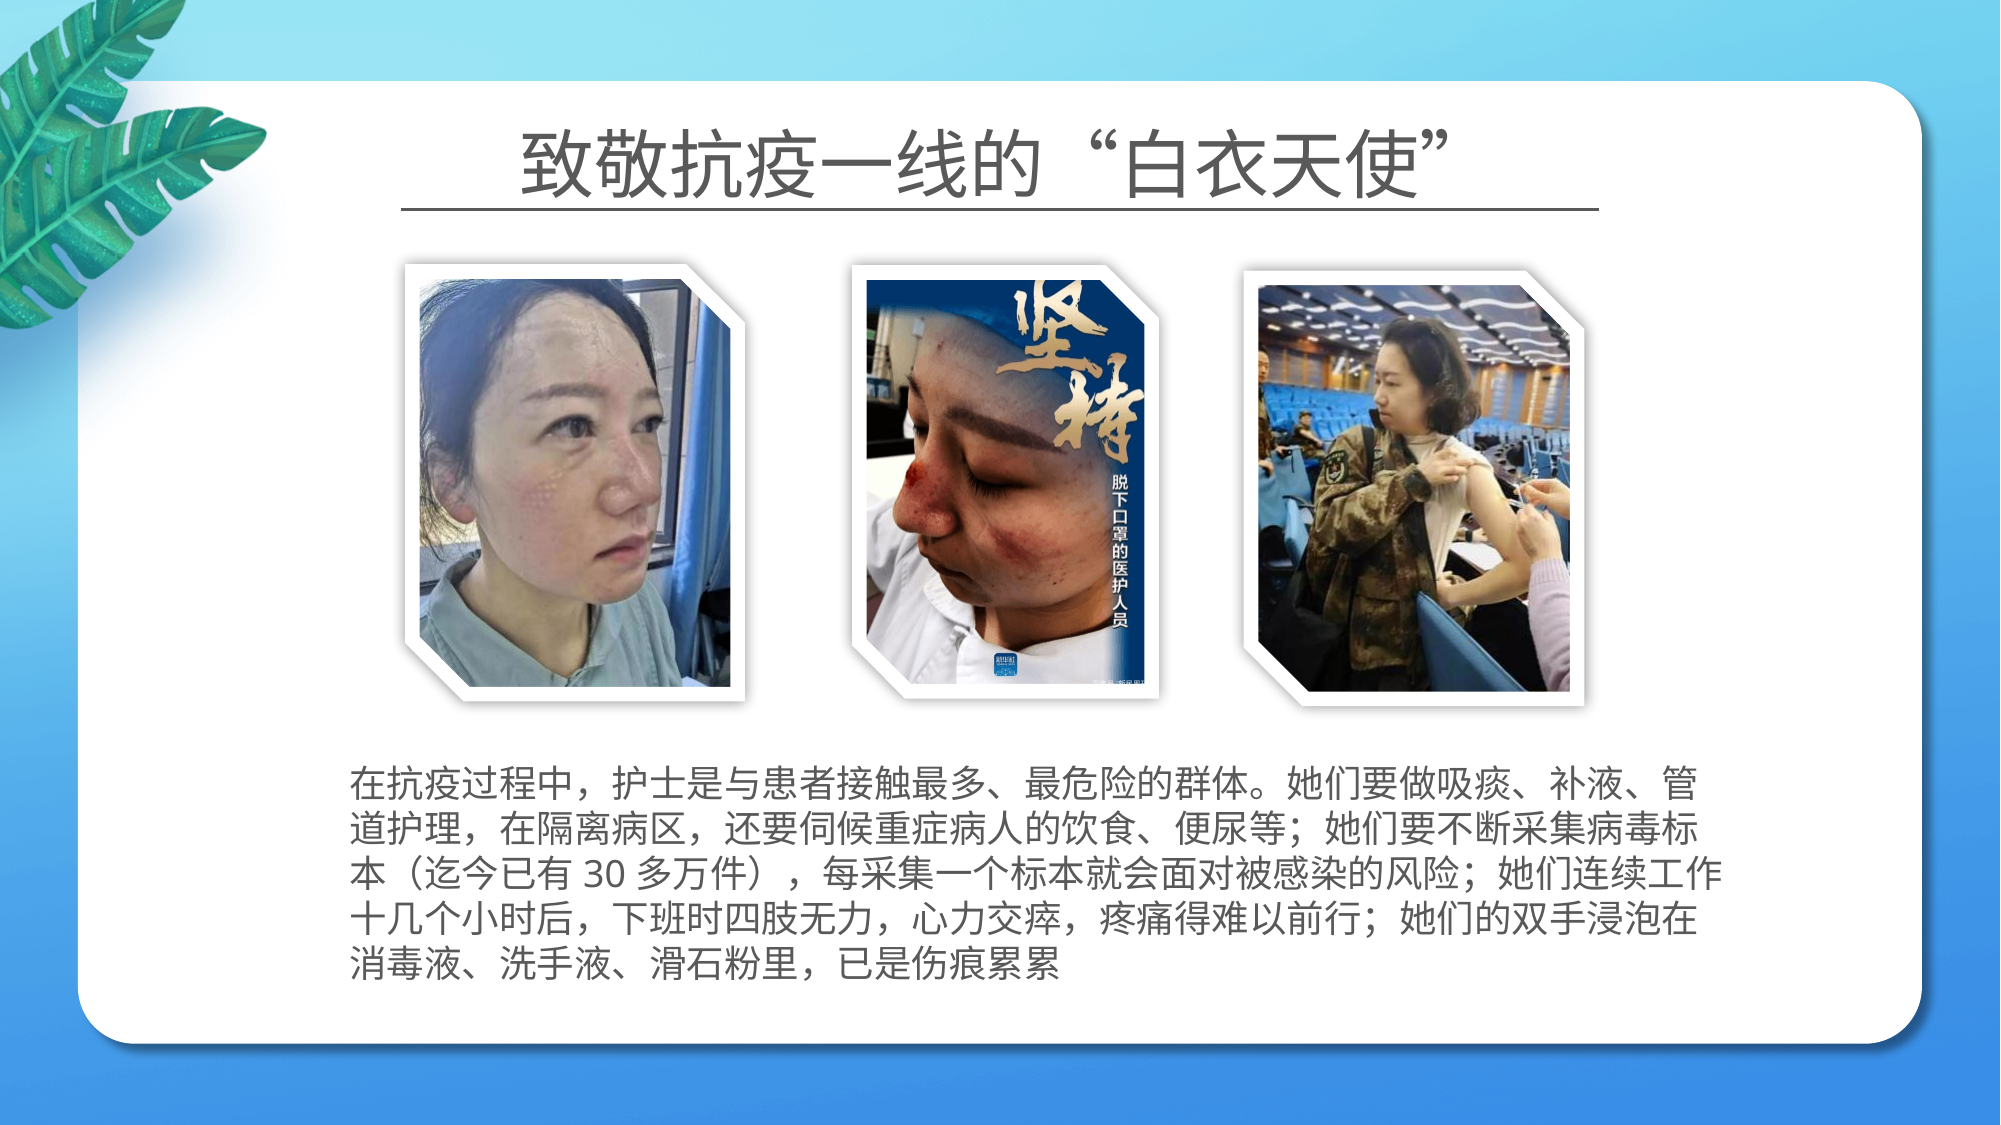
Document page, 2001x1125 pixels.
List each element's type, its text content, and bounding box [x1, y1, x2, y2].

picture [0, 0, 2000, 1125]
text_box 致敬抗疫一线的“白衣天使” [505, 110, 1531, 216]
text_box 在抗疫过程中，护士是与患者接触最多、最危险的群体。她们要做吸痰、补液、管道护理，在隔离病区，还要伺候重症病人的饮食、便尿等；她们要不断采集病毒标本（迄今已有30多万件），每采集一个标本就会面对被感染的风险；她们连续工作十几个小时后，下班时四肢无力，心力交瘁，疼痛得难以前行；她们的双手浸泡在消毒液、洗手液、滑石粉里，已是伤痕累累 [334, 752, 1741, 993]
